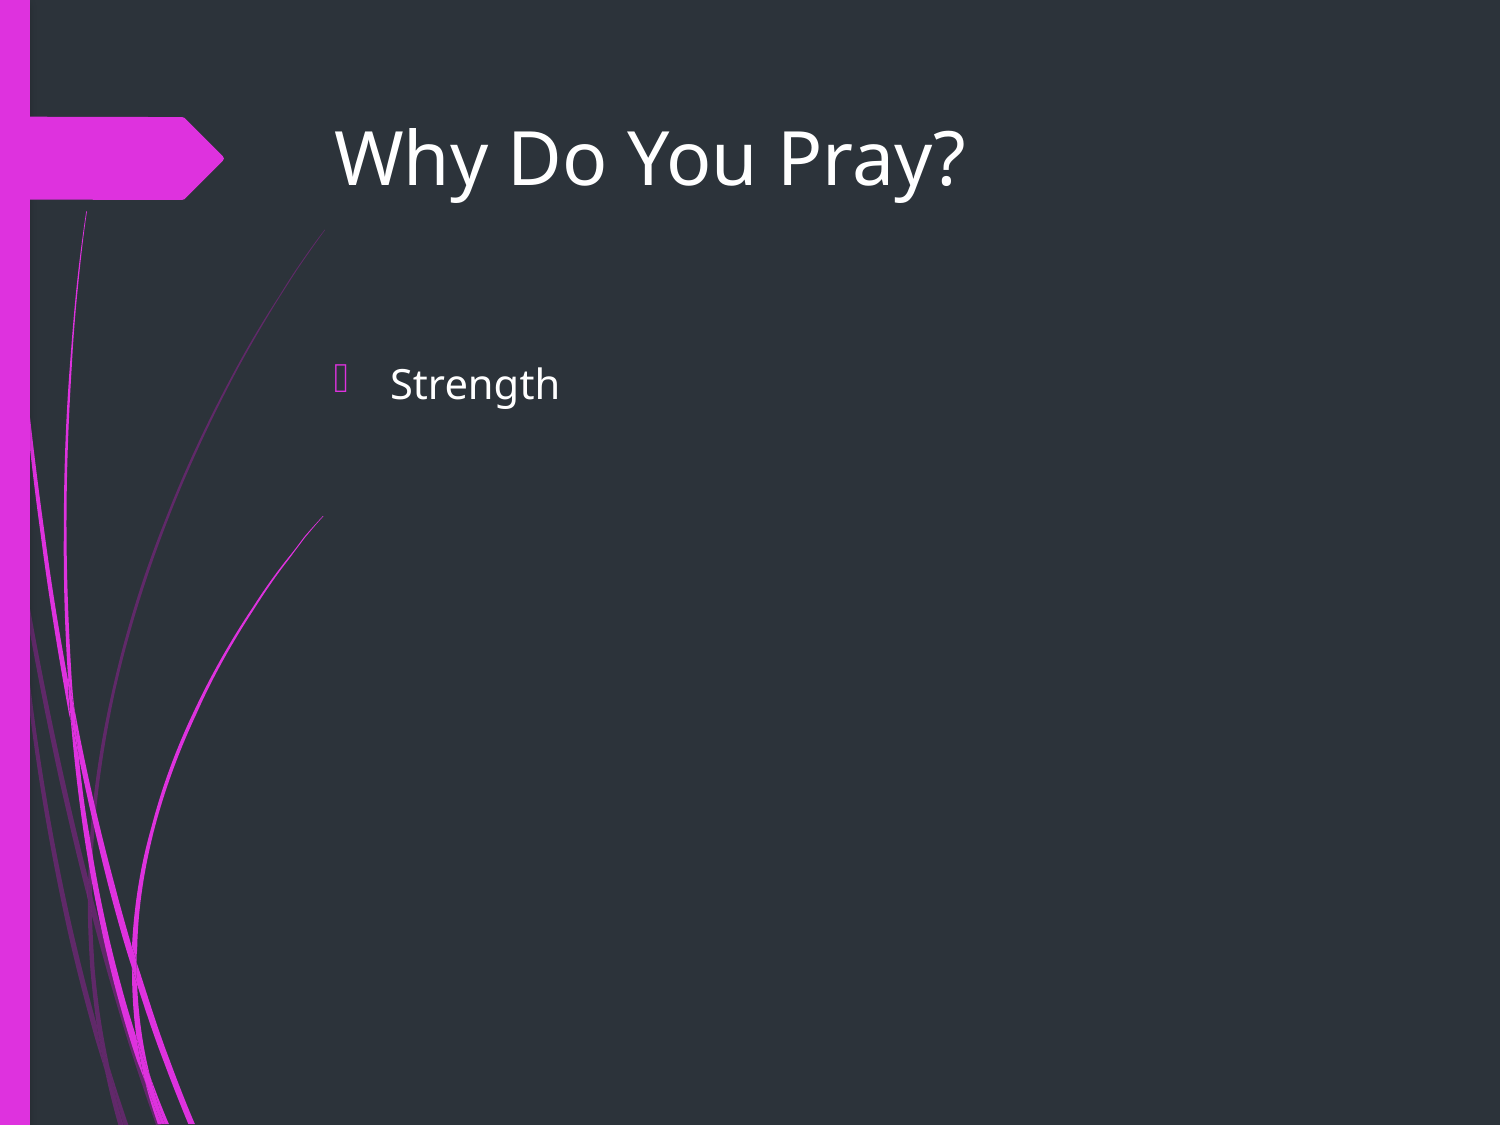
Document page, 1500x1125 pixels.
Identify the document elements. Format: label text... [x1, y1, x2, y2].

title Why Do You Pray? [319, 102, 1400, 313]
list Strength [318, 350, 1400, 970]
